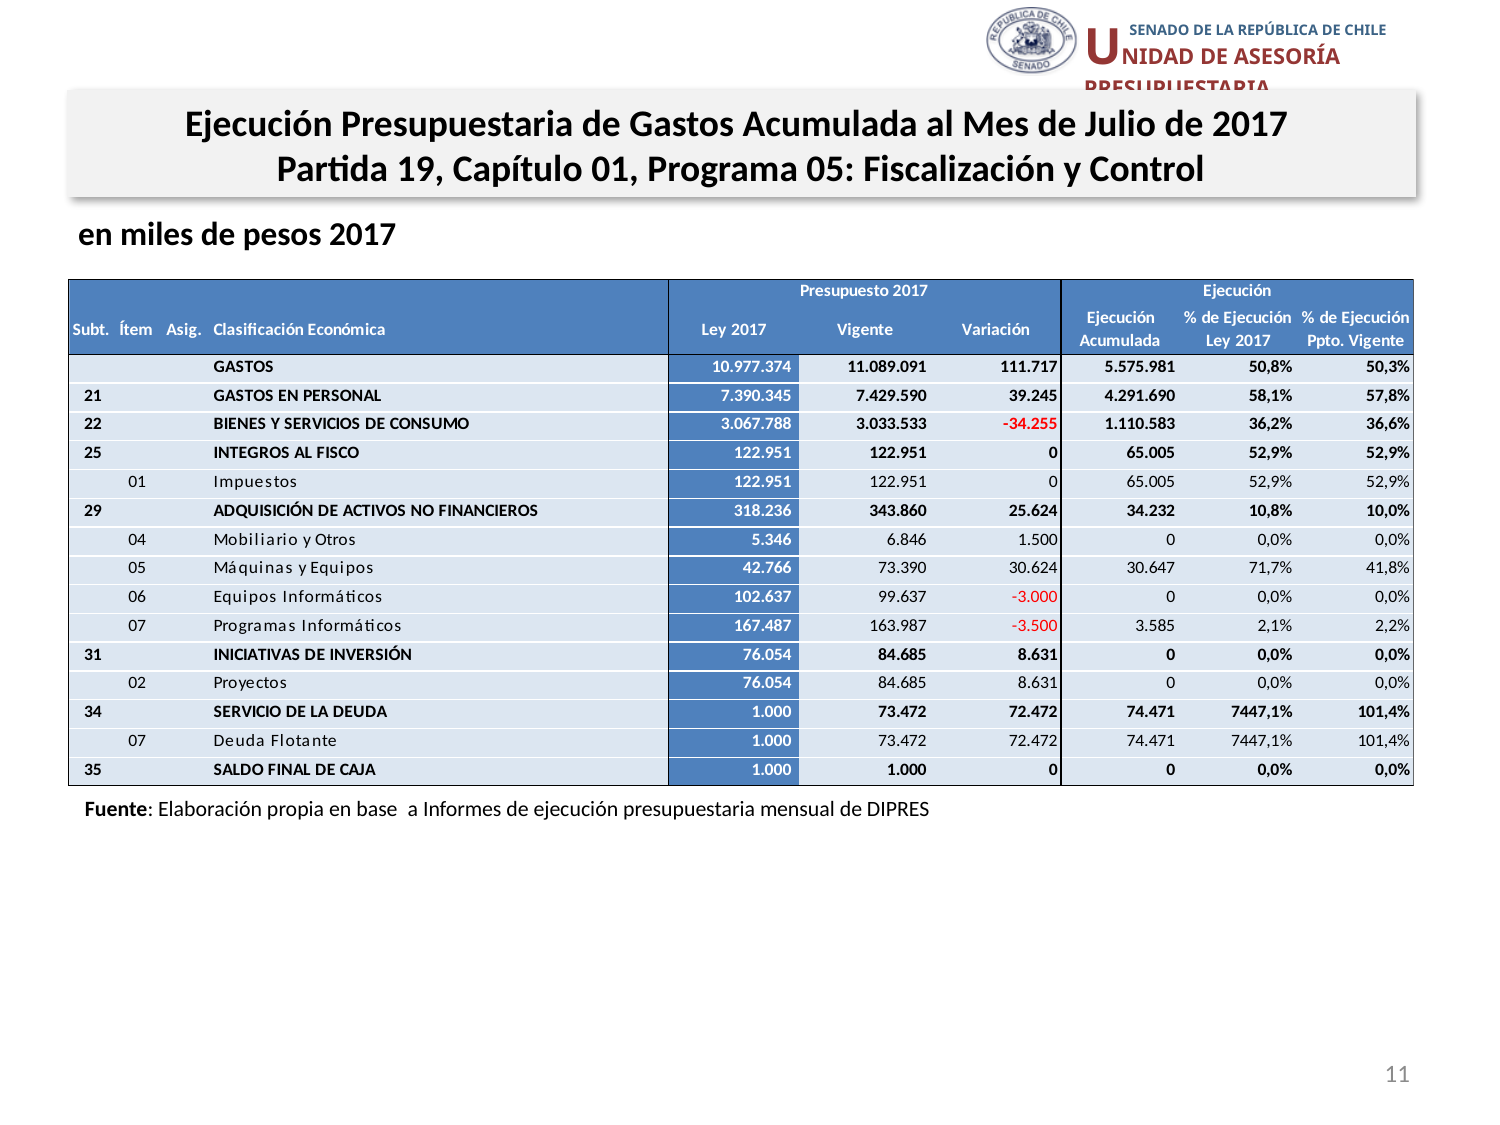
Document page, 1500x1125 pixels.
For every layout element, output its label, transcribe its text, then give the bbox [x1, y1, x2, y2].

footer Fuente: Elaboración propia en base a Informes de ejecución presupuestaria mensual de DIPRES [70, 786, 1450, 847]
text_box Ejecución Presupuestaria de Gastos Acumulada al Mes de Julio de 2017 Partida 19, Capítulo 01, Programa 05: Fiscalización y Control [67, 90, 1415, 197]
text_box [67, 278, 1416, 788]
slide_number 11 [1074, 1042, 1425, 1103]
text_box en miles de pesos 2017 [63, 204, 1414, 279]
picture [986, 7, 1079, 76]
